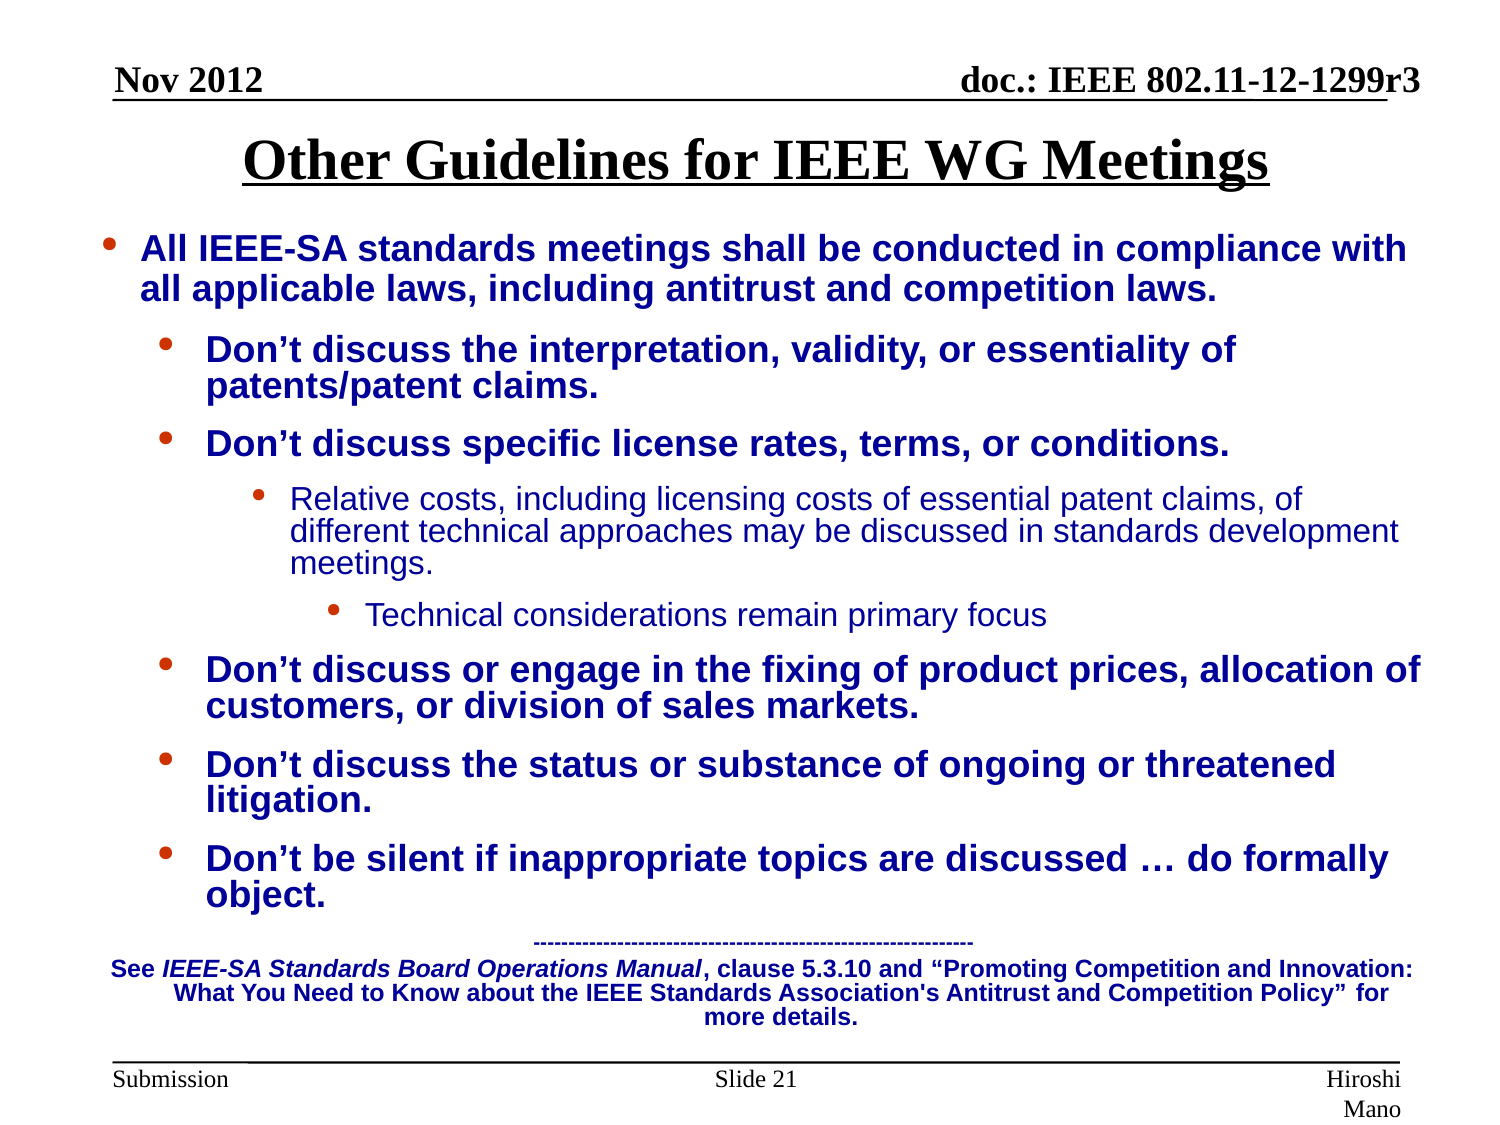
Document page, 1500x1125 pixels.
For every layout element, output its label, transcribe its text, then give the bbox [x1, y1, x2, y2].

text_box [87, 37, 1438, 163]
footer Hiroshi Mano (ATRD, Root, Lab) [1324, 1061, 1402, 1093]
title Other Guidelines for IEEE WG Meetings [62, 112, 1451, 201]
text_box All IEEE-SA standards meetings shall be conducted in compliance with all applicable laws, including antitrust and competition laws. Don’t discuss the interpretation, validity, or essentiality of patents/patent claims. Don’t discuss specific license rates, terms, or conditions. Relative costs, including licensing costs of essential patent claims, of different technical approaches may be discussed in standards development meetings. Technical considerations remain primary focus Don’t discuss or engage in the fixing of product prices, allocation of customers, or division of sales markets. Don’t discuss the status or substance of ongoing or threatened litigation. Don’t be silent if inappropriate topics are discussed … do formally object. --------------------------------------------------------------- See IEEE-SA Standards Board Operations Manual, clause 5.3.10 and “Promoting Competition and Innovation: What You Need to Know about the IEEE Standards Association's Antitrust and Competition Policy” for more details. [87, 200, 1438, 1050]
slide_number Slide 21 [712, 1061, 800, 1093]
